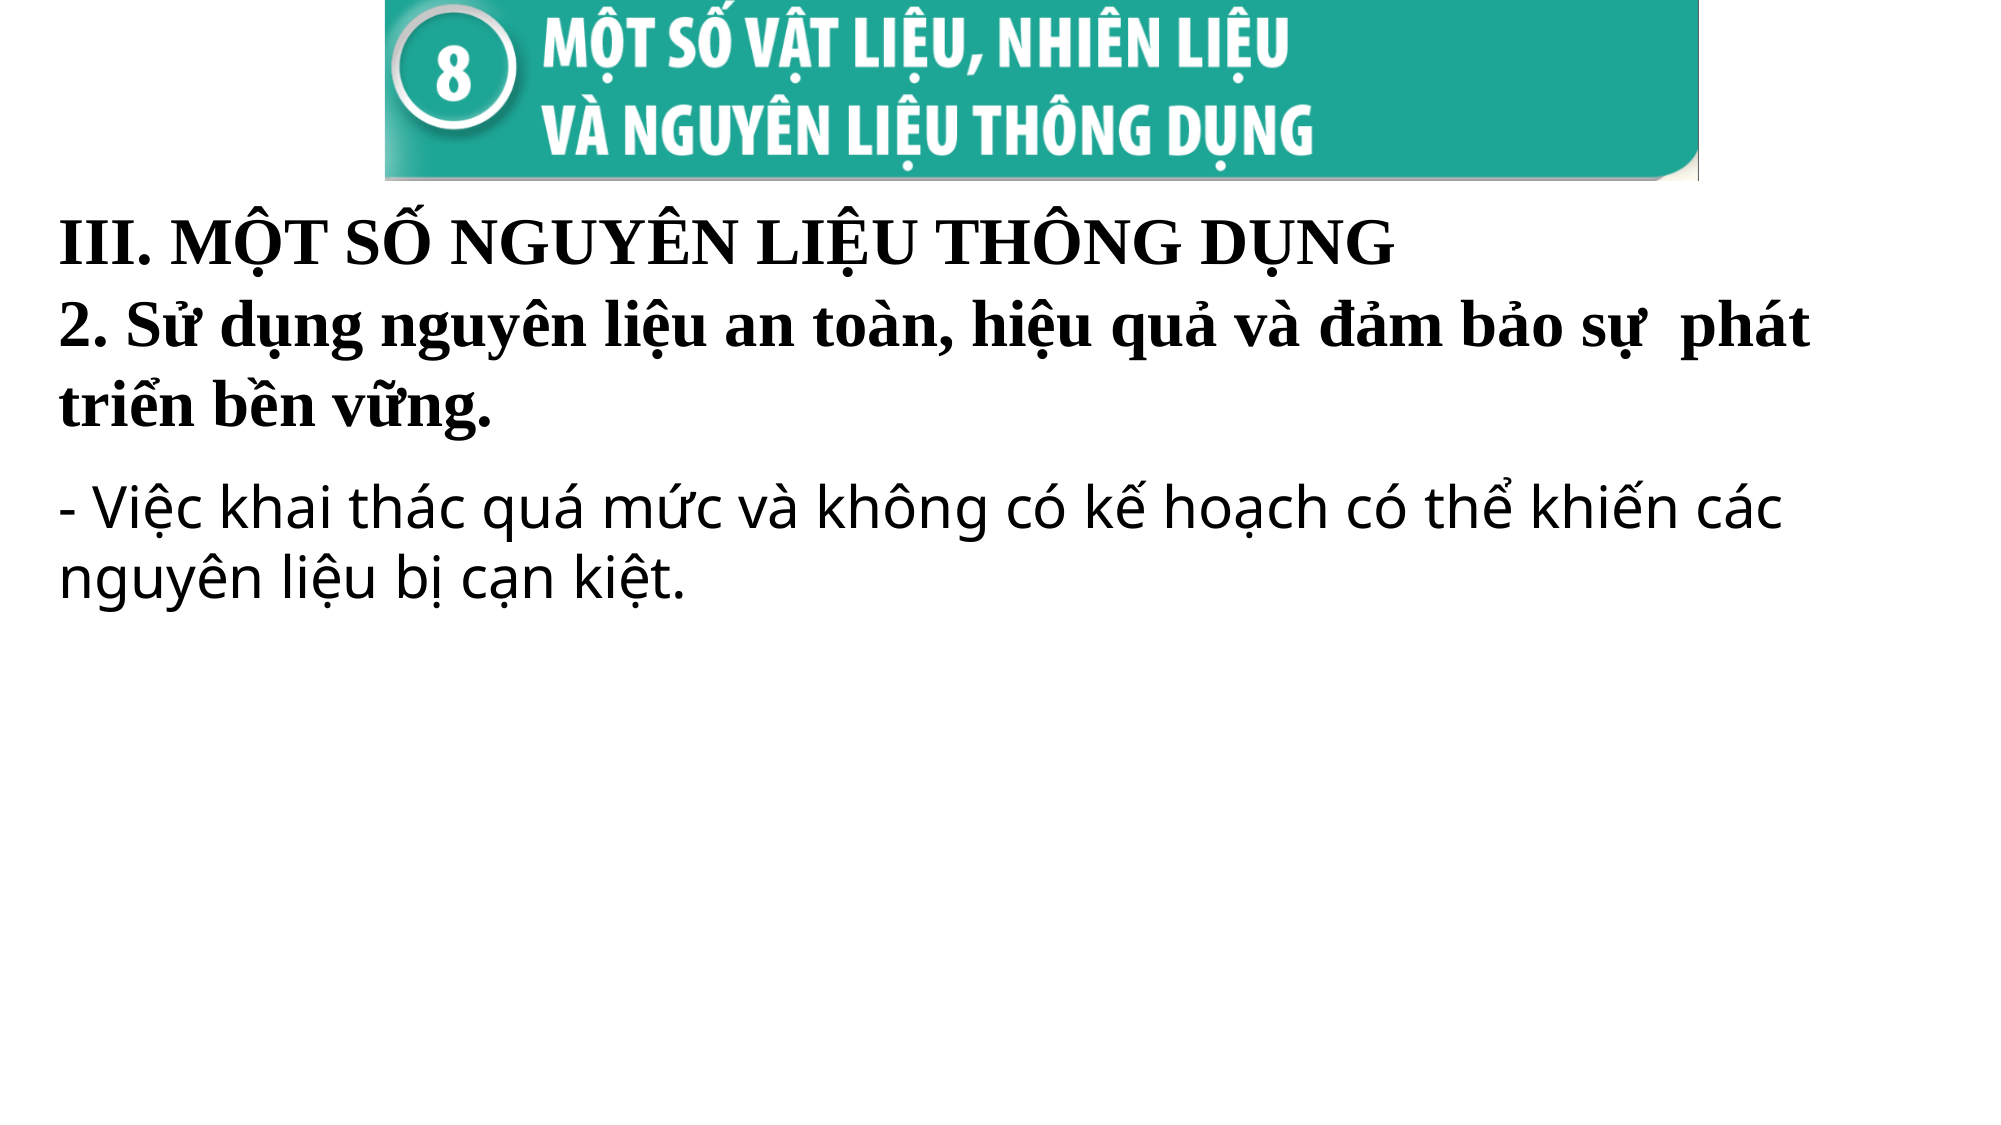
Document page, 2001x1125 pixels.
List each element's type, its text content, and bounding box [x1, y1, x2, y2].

picture [384, 0, 1699, 181]
text_box III. MỘT SỐ NGUYÊN LIỆU THÔNG DỤNG [43, 185, 1427, 272]
text_box 2. Sử dụng nguyên liệu an toàn, hiệu quả và đảm bảo sự phát triển bền vững. [43, 272, 1922, 448]
text_box - Việc khai thác quá mức và không có kế hoạch có thể khiến các nguyên liệu bị cạn kiệt. [43, 462, 1978, 618]
